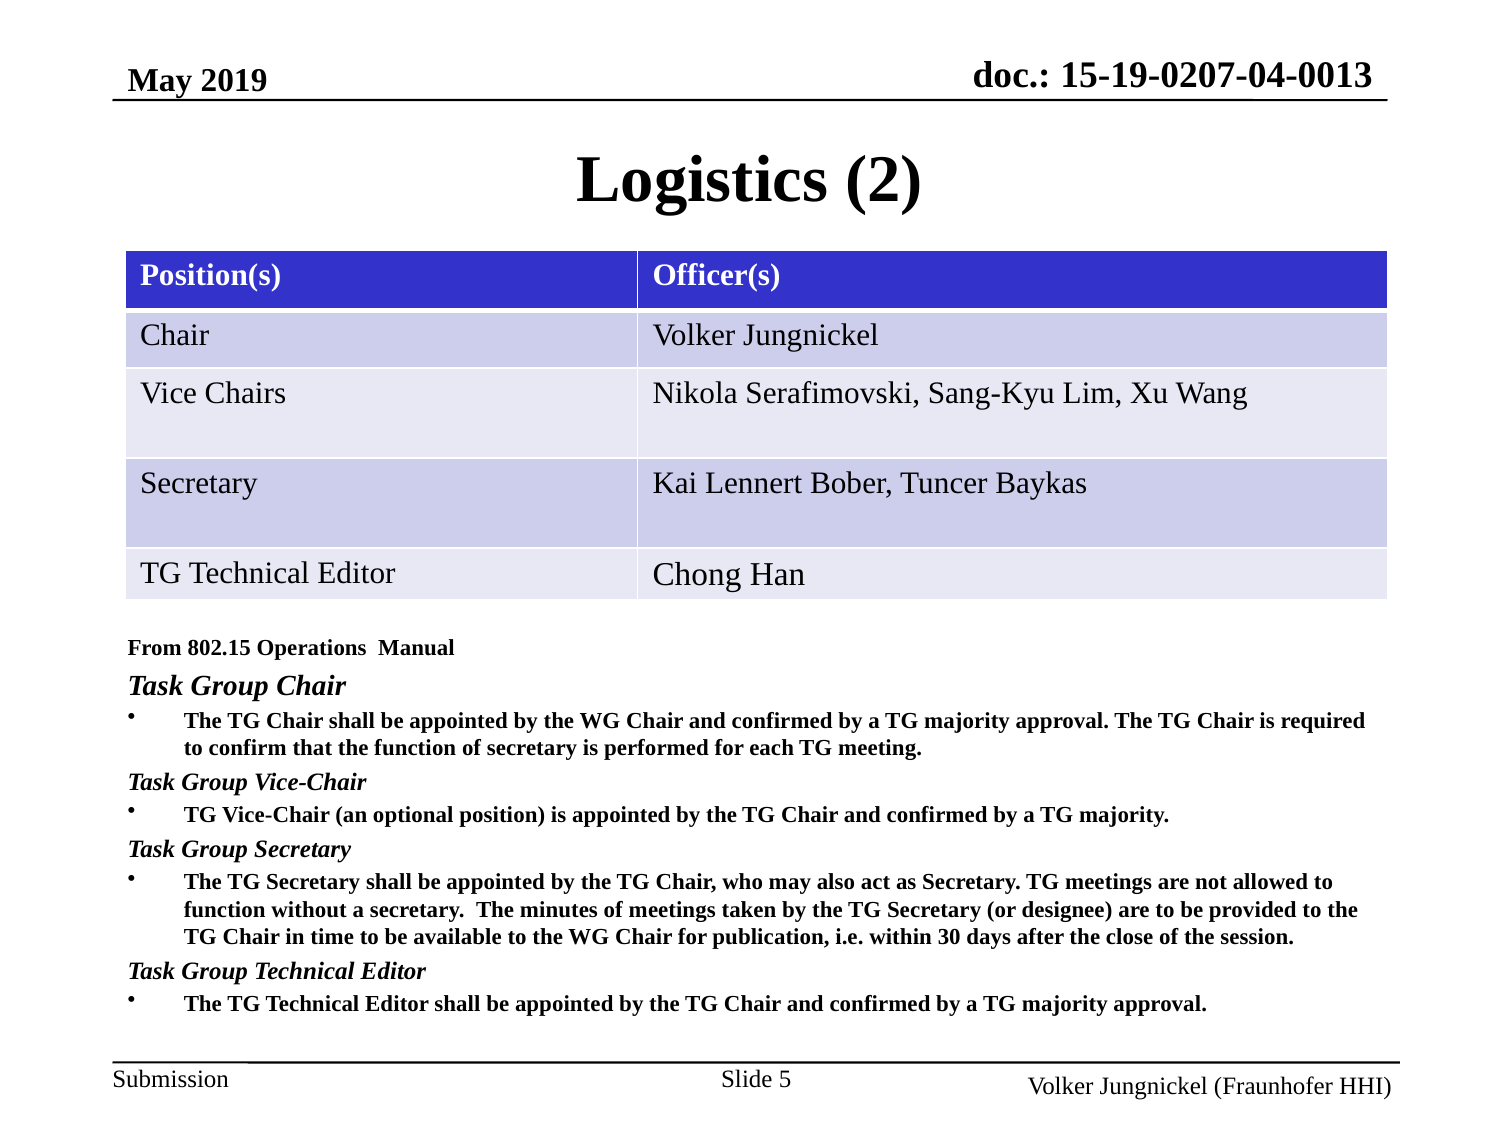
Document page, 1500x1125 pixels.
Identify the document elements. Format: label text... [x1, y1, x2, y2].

table_cell Vice Chairs [126, 369, 637, 457]
table_header Officer(s) [638, 263, 1387, 308]
table_cell Kai Lennert Bober, Tuncer Baykas [638, 459, 1387, 547]
text_box From 802.15 Operations Manual Task Group Chair The TG Chair shall be appointed by the WG Chair and confirmed by a TG majority approval. The TG Chair is required to confirm that the function of secretary is performed for each TG meeting. Task Group Vice-Chair TG Vice-Chair (an optional position) is appointed by the TG Chair and confirmed by a TG majority. Task Group Secretary The TG Secretary shall be appointed by the TG Chair, who may also act as Secretary. TG meetings are not allowed to function without a secretary. The minutes of meetings taken by the TG Secretary (or designee) are to be provided to the TG Chair in time to be available to the WG Chair for publication, i.e. within 30 days after the close of the session. Task Group Technical Editor The TG Technical Editor shall be appointed by the TG Chair and confirmed by a TG majority approval. [112, 624, 1388, 988]
table_cell Nikola Serafimovski, Sang-Kyu Lim, Xu Wang [638, 369, 1387, 457]
table_cell Chong Han [638, 549, 1387, 599]
text_box Logistics (2) [112, 87, 1388, 263]
table_cell Chair [126, 313, 637, 367]
table_cell Secretary [126, 459, 637, 547]
table_cell Volker Jungnickel [638, 313, 1387, 367]
footer Volker Jungnickel (Fraunhofer HHI) [1012, 1062, 1439, 1100]
slide_number Slide 5 [711, 1061, 801, 1093]
table_header Position(s) [126, 263, 637, 308]
table_cell TG Technical Editor [126, 549, 637, 599]
text_box May 2019 [112, 50, 425, 147]
